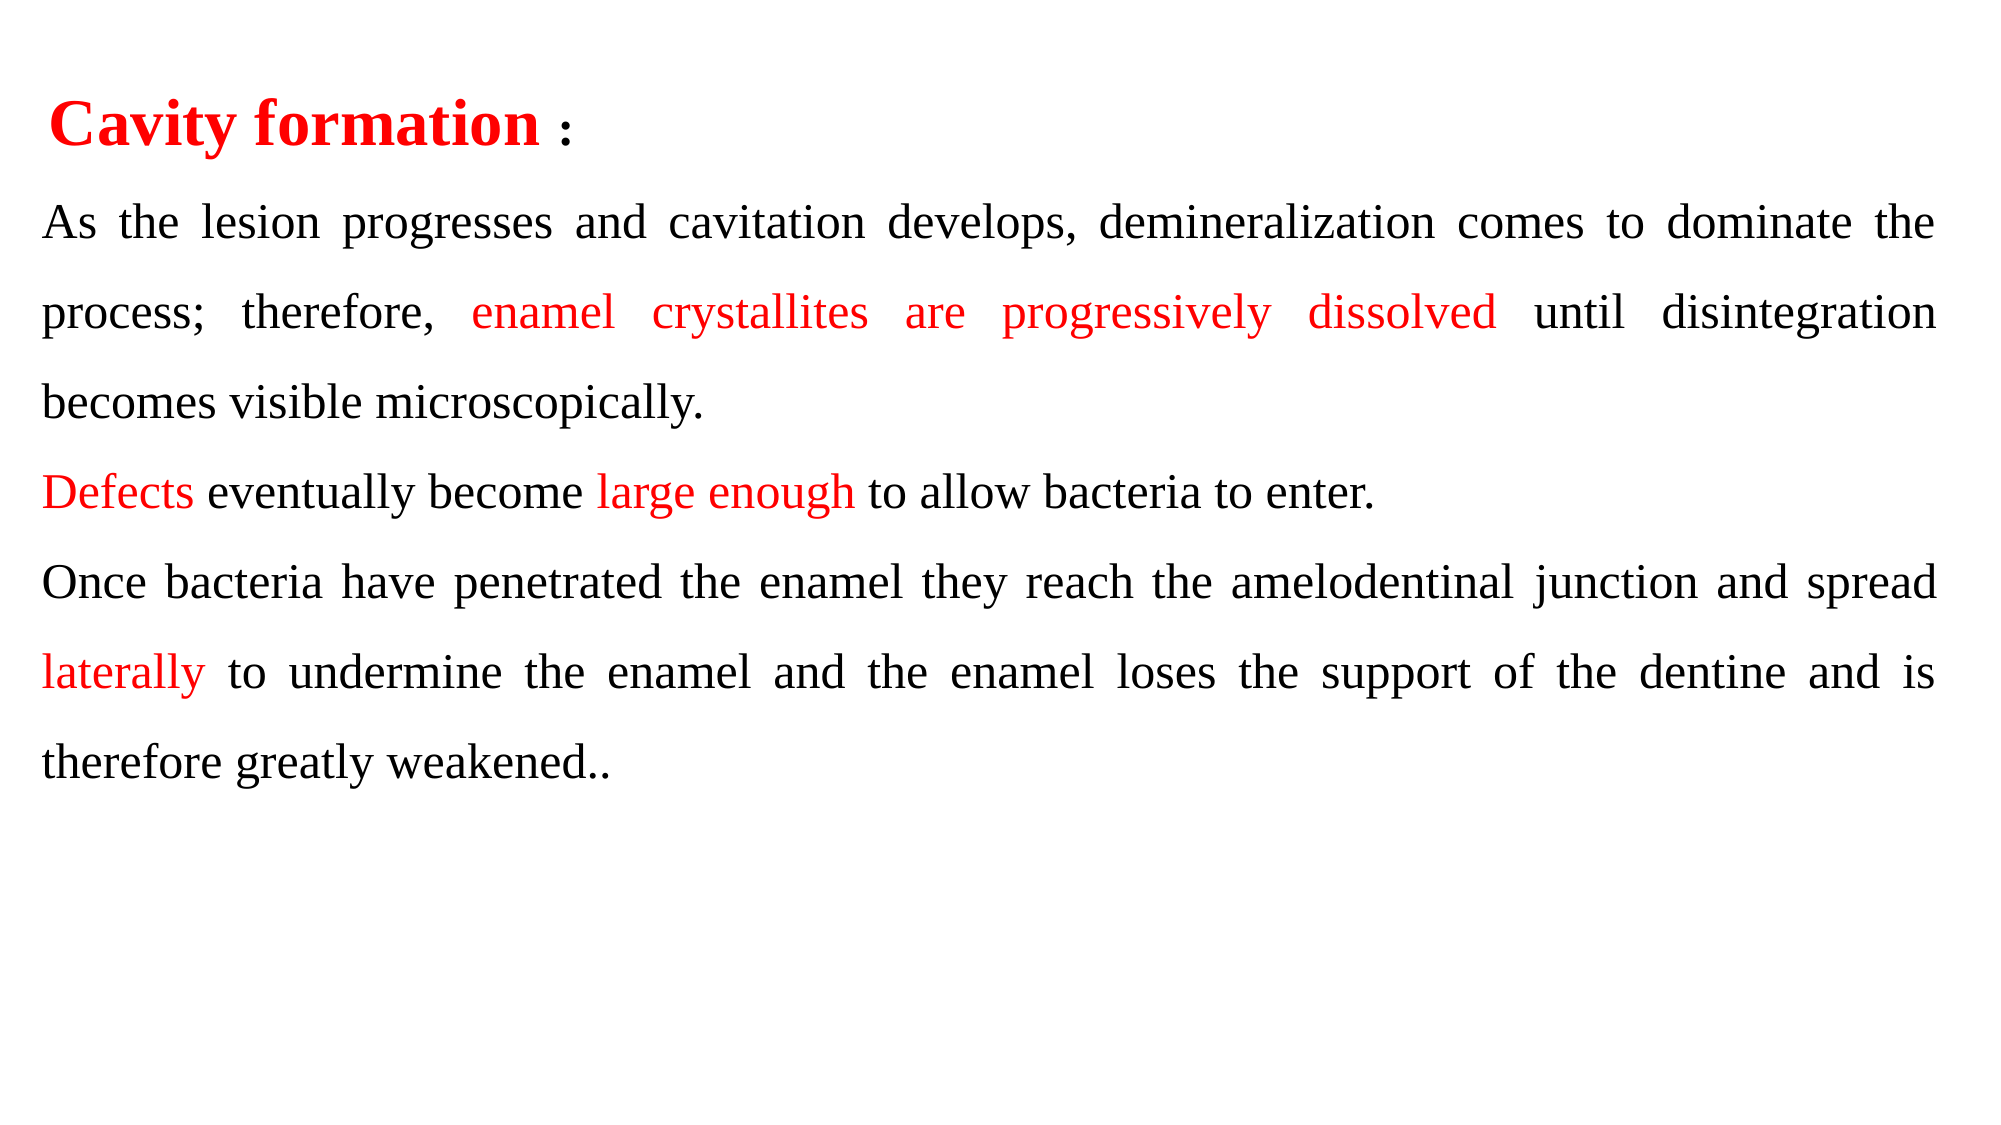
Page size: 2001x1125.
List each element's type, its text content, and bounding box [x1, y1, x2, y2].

text_box Cavity formation : As the lesion progresses and cavitation develops, demineralization comes to dominate the process; therefore, enamel crystallites are progressively dissolved until disintegration becomes visible microscopically. Defects eventually become large enough to allow bacteria to enter. Once bacteria have penetrated the enamel they reach the amelodentinal junction and spread laterally to undermine the enamel and the enamel loses the support of the dentine and is therefore greatly weakened.. [26, 31, 1953, 797]
